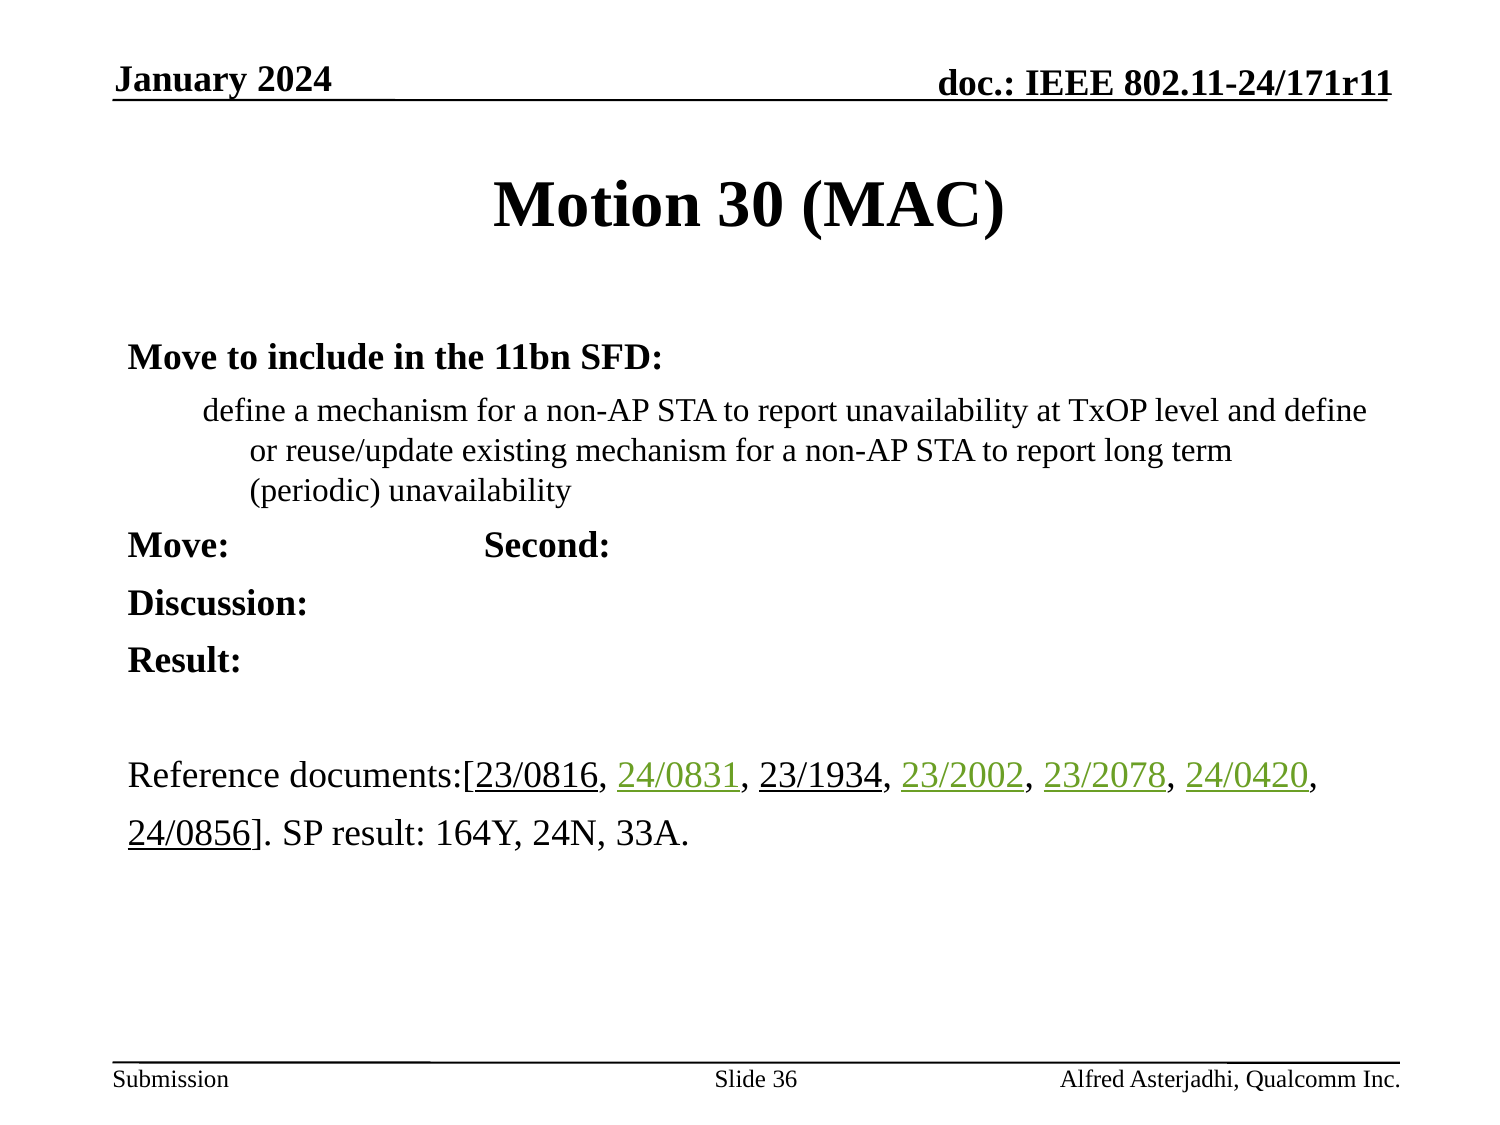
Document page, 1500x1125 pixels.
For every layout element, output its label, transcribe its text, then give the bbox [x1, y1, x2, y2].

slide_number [114, 54, 423, 100]
title Motion 30 (MAC) [112, 112, 1388, 288]
slide_number Slide 36 [712, 1061, 800, 1123]
footer Alfred Asterjadhi, Qualcomm Inc. [878, 1061, 1402, 1093]
list Move to include in the 11bn SFD: define a mechanism for a non-AP STA to report unavailability at TxOP level and define or reuse/update existing mechanism for a non-AP STA to report long term (periodic) unavailability Move: Second: Discussion: Result: Reference documents:[23/0816, 24/0831, 23/1934, 23/2002, 23/2078, 24/0420, 24/0856]. SP result: 164Y, 24N, 33A. [112, 324, 1388, 1000]
